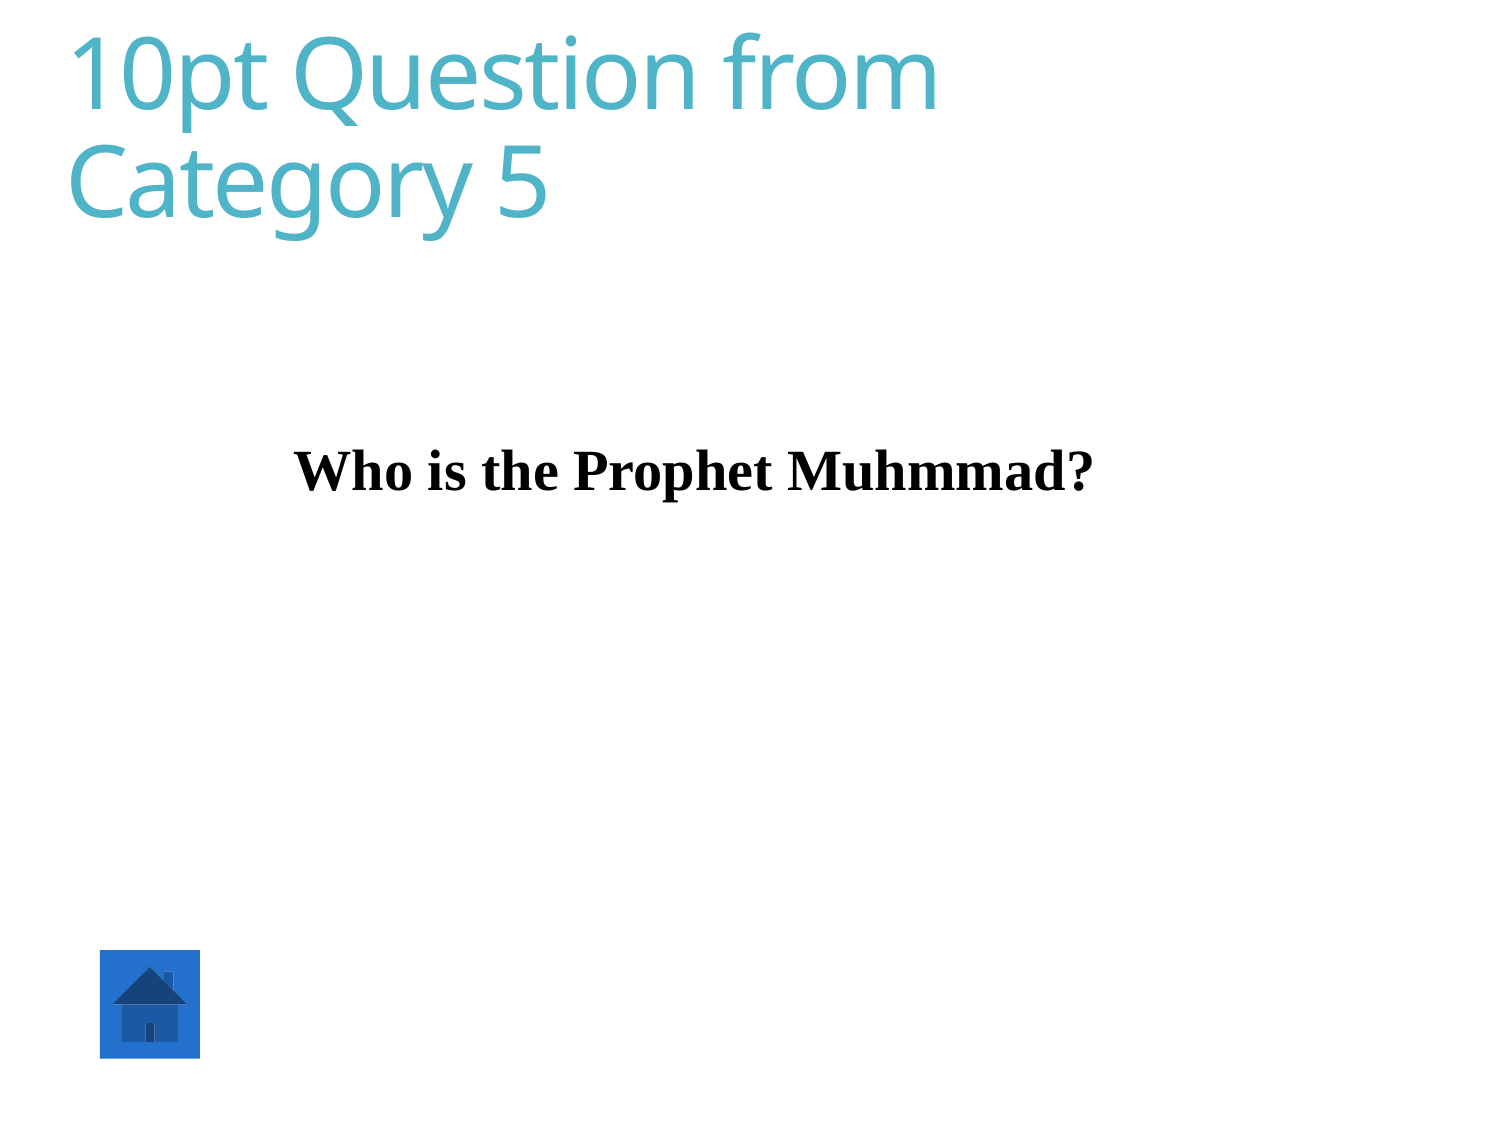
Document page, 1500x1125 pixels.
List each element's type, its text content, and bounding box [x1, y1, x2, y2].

text_box Who is the Prophet Muhmmad? [114, 425, 1275, 510]
title 10pt Question from Category 5 [50, 0, 1213, 263]
text_box [99, 950, 200, 1059]
